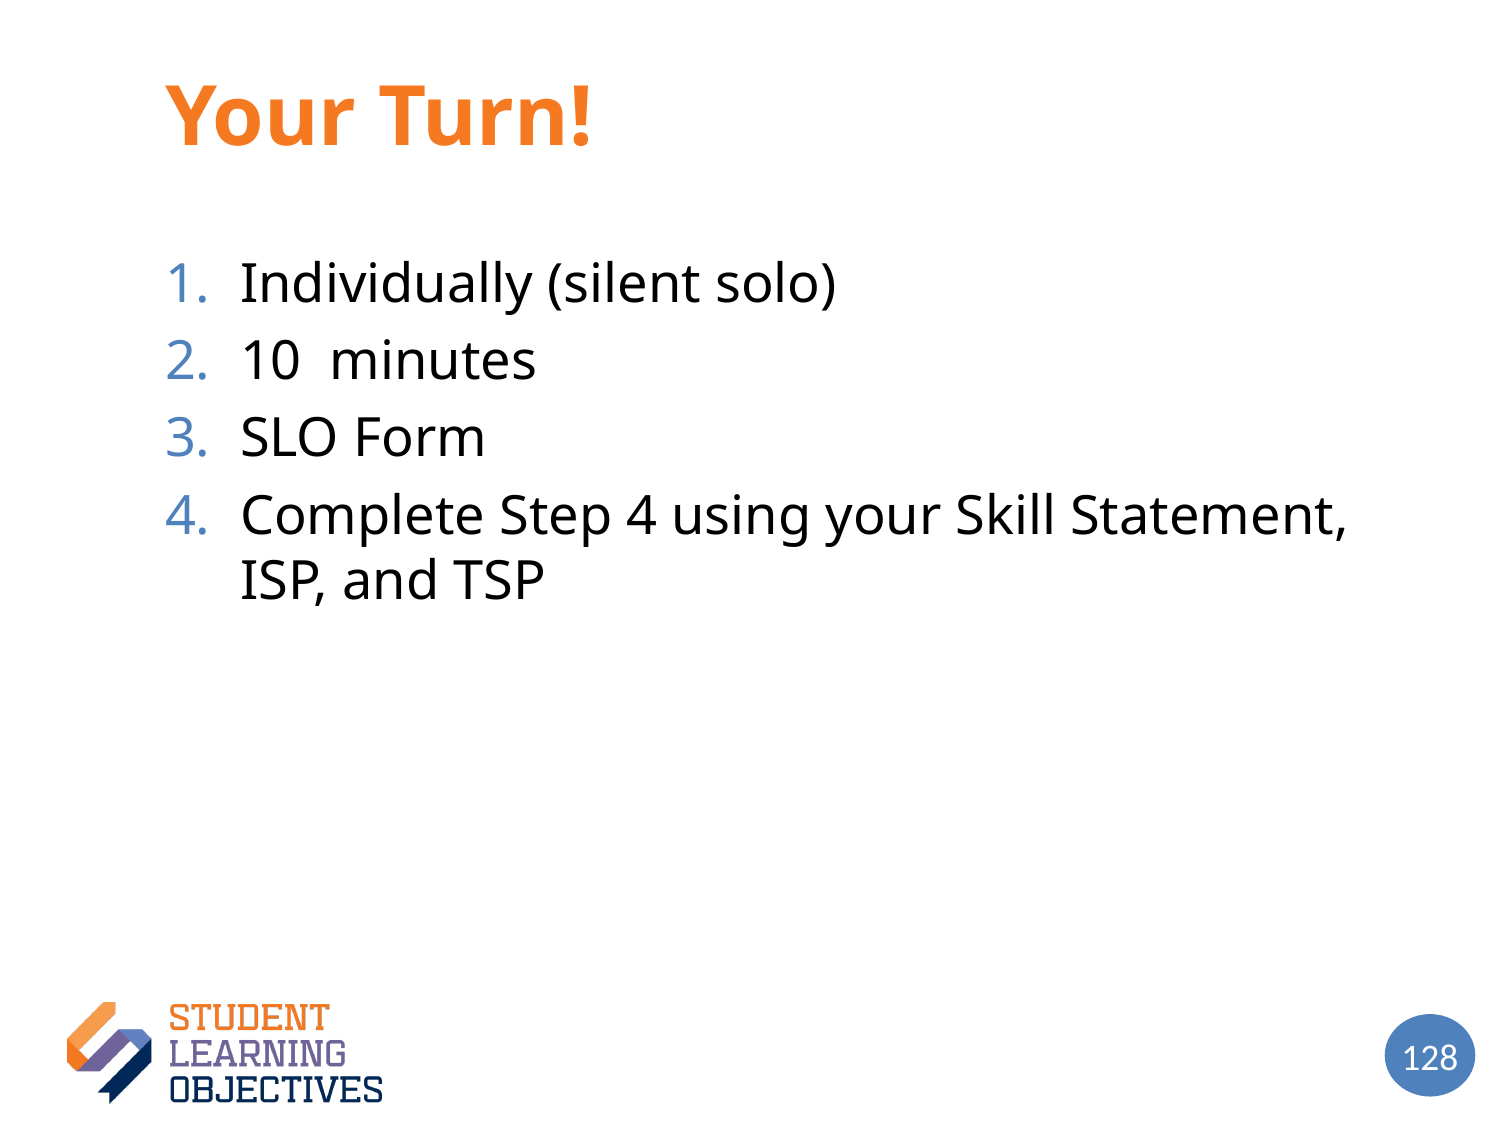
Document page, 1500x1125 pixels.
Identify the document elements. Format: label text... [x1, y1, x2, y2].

title Your Turn! [150, 45, 1425, 177]
list Individually (silent solo) 10 minutes SLO Form Complete Step 4 using your Skill Statement, ISP, and TSP [150, 233, 1425, 988]
picture [67, 1002, 382, 1104]
slide_number 128 [1384, 1014, 1476, 1097]
